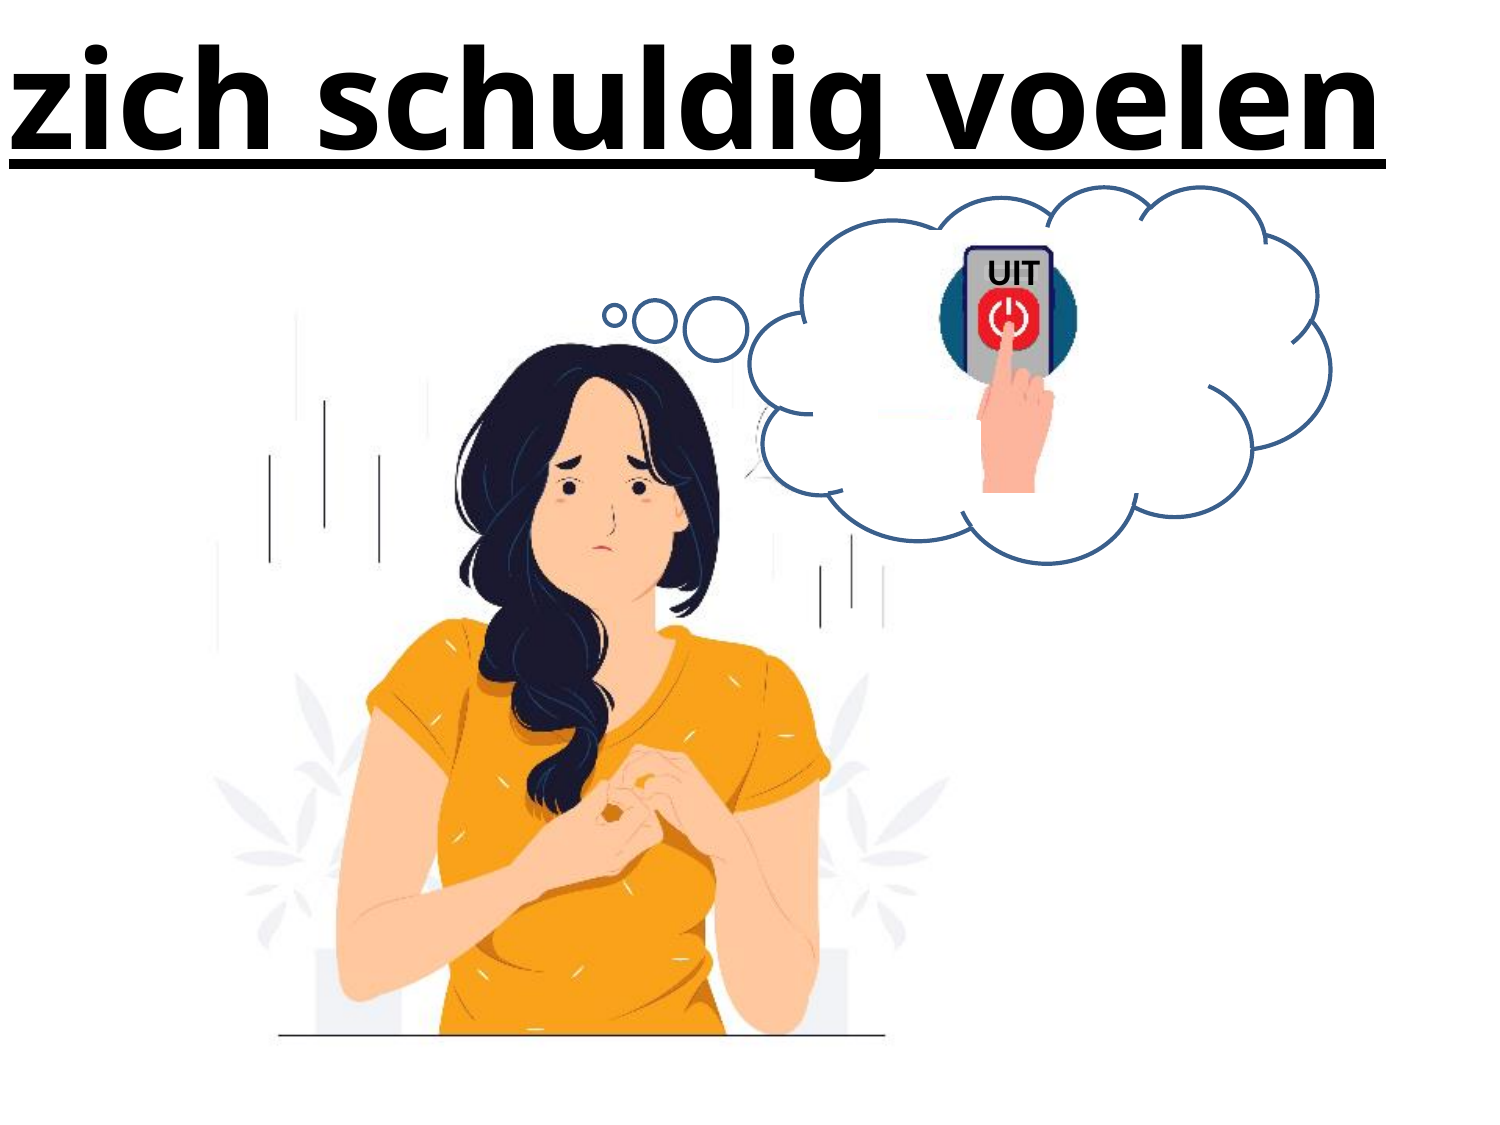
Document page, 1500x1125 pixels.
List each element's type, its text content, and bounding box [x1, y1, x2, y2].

text_box zich schuldig voelen [0, 4, 1500, 184]
text_box [823, 185, 1333, 566]
picture [144, 230, 1141, 1121]
